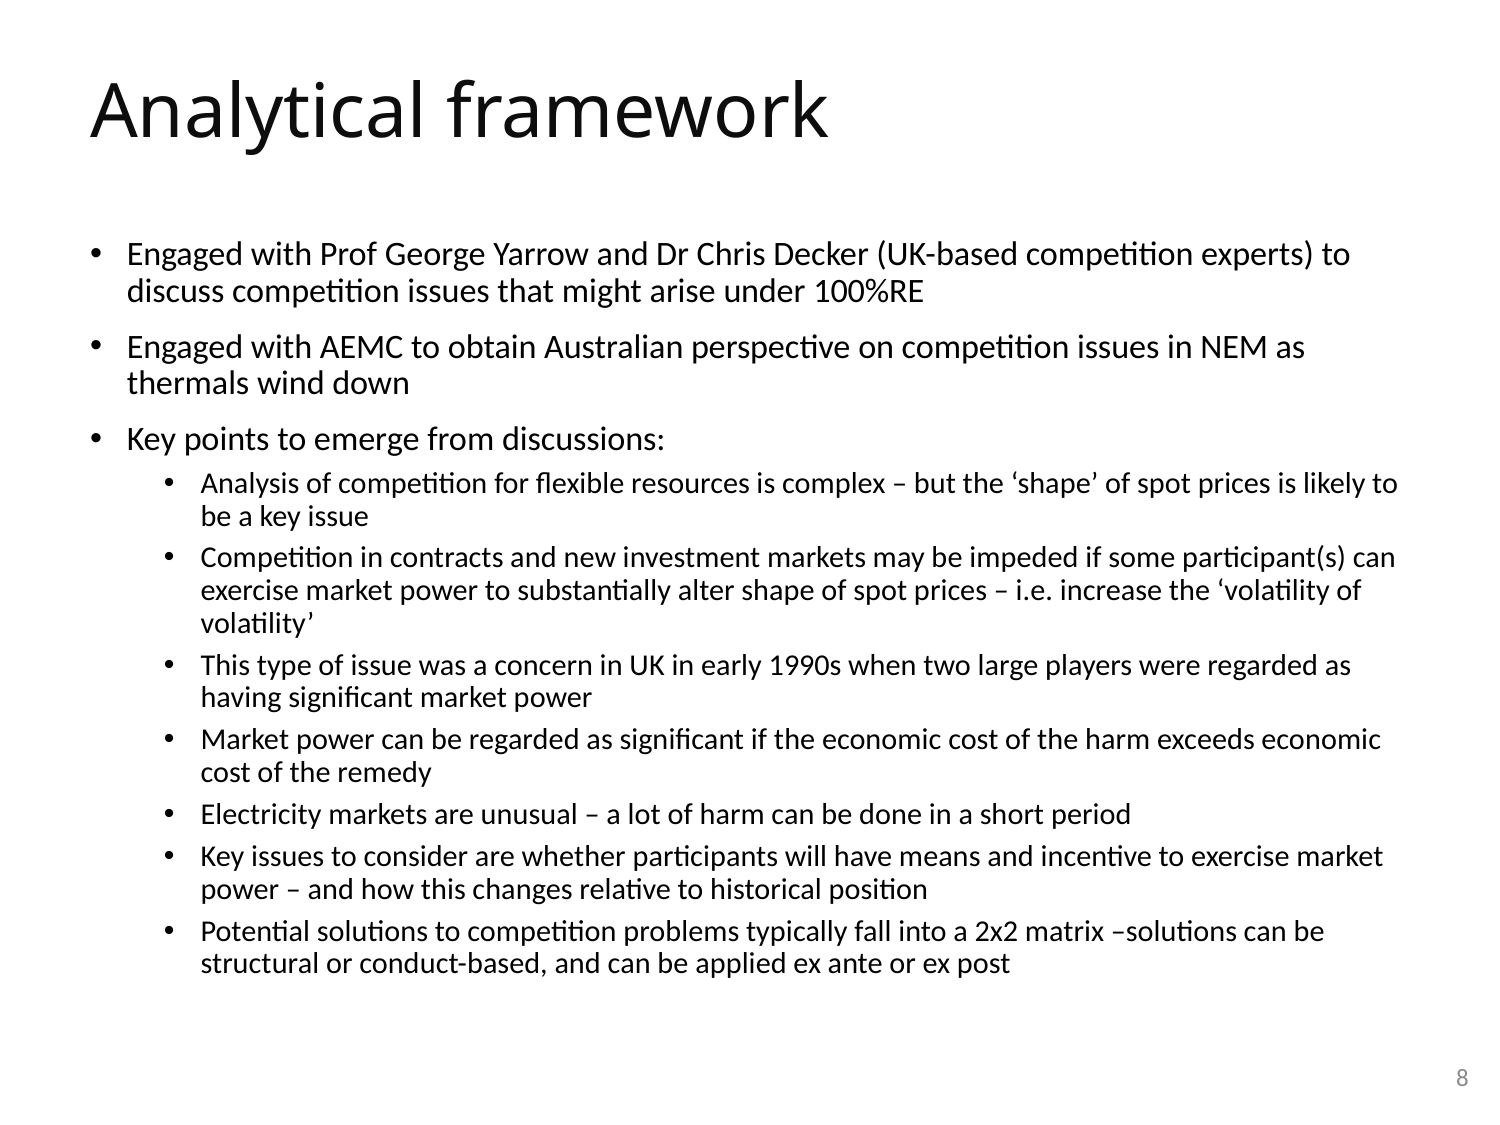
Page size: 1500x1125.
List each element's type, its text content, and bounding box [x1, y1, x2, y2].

list Engaged with Prof George Yarrow and Dr Chris Decker (UK-based competition experts) to discuss competition issues that might arise under 100%RE Engaged with AEMC to obtain Australian perspective on competition issues in NEM as thermals wind down Key points to emerge from discussions: Analysis of competition for flexible resources is complex – but the ‘shape’ of spot prices is likely to be a key issue Competition in contracts and new investment markets may be impeded if some participant(s) can exercise market power to substantially alter shape of spot prices – i.e. increase the ‘volatility of volatility’ This type of issue was a concern in UK in early 1990s when two large players were regarded as having significant market power Market power can be regarded as significant if the economic cost of the harm exceeds economic cost of the remedy Electricity markets are unusual – a lot of harm can be done in a short period Key issues to consider are whether participants will have means and incentive to exercise market power – and how this changes relative to historical position Potential solutions to competition problems typically fall into a 2x2 matrix –solutions can be structural or conduct-based, and can be applied ex ante or ex post [75, 228, 1425, 990]
slide_number 8 [1411, 1046, 1484, 1107]
title Analytical framework [75, 19, 1425, 207]
